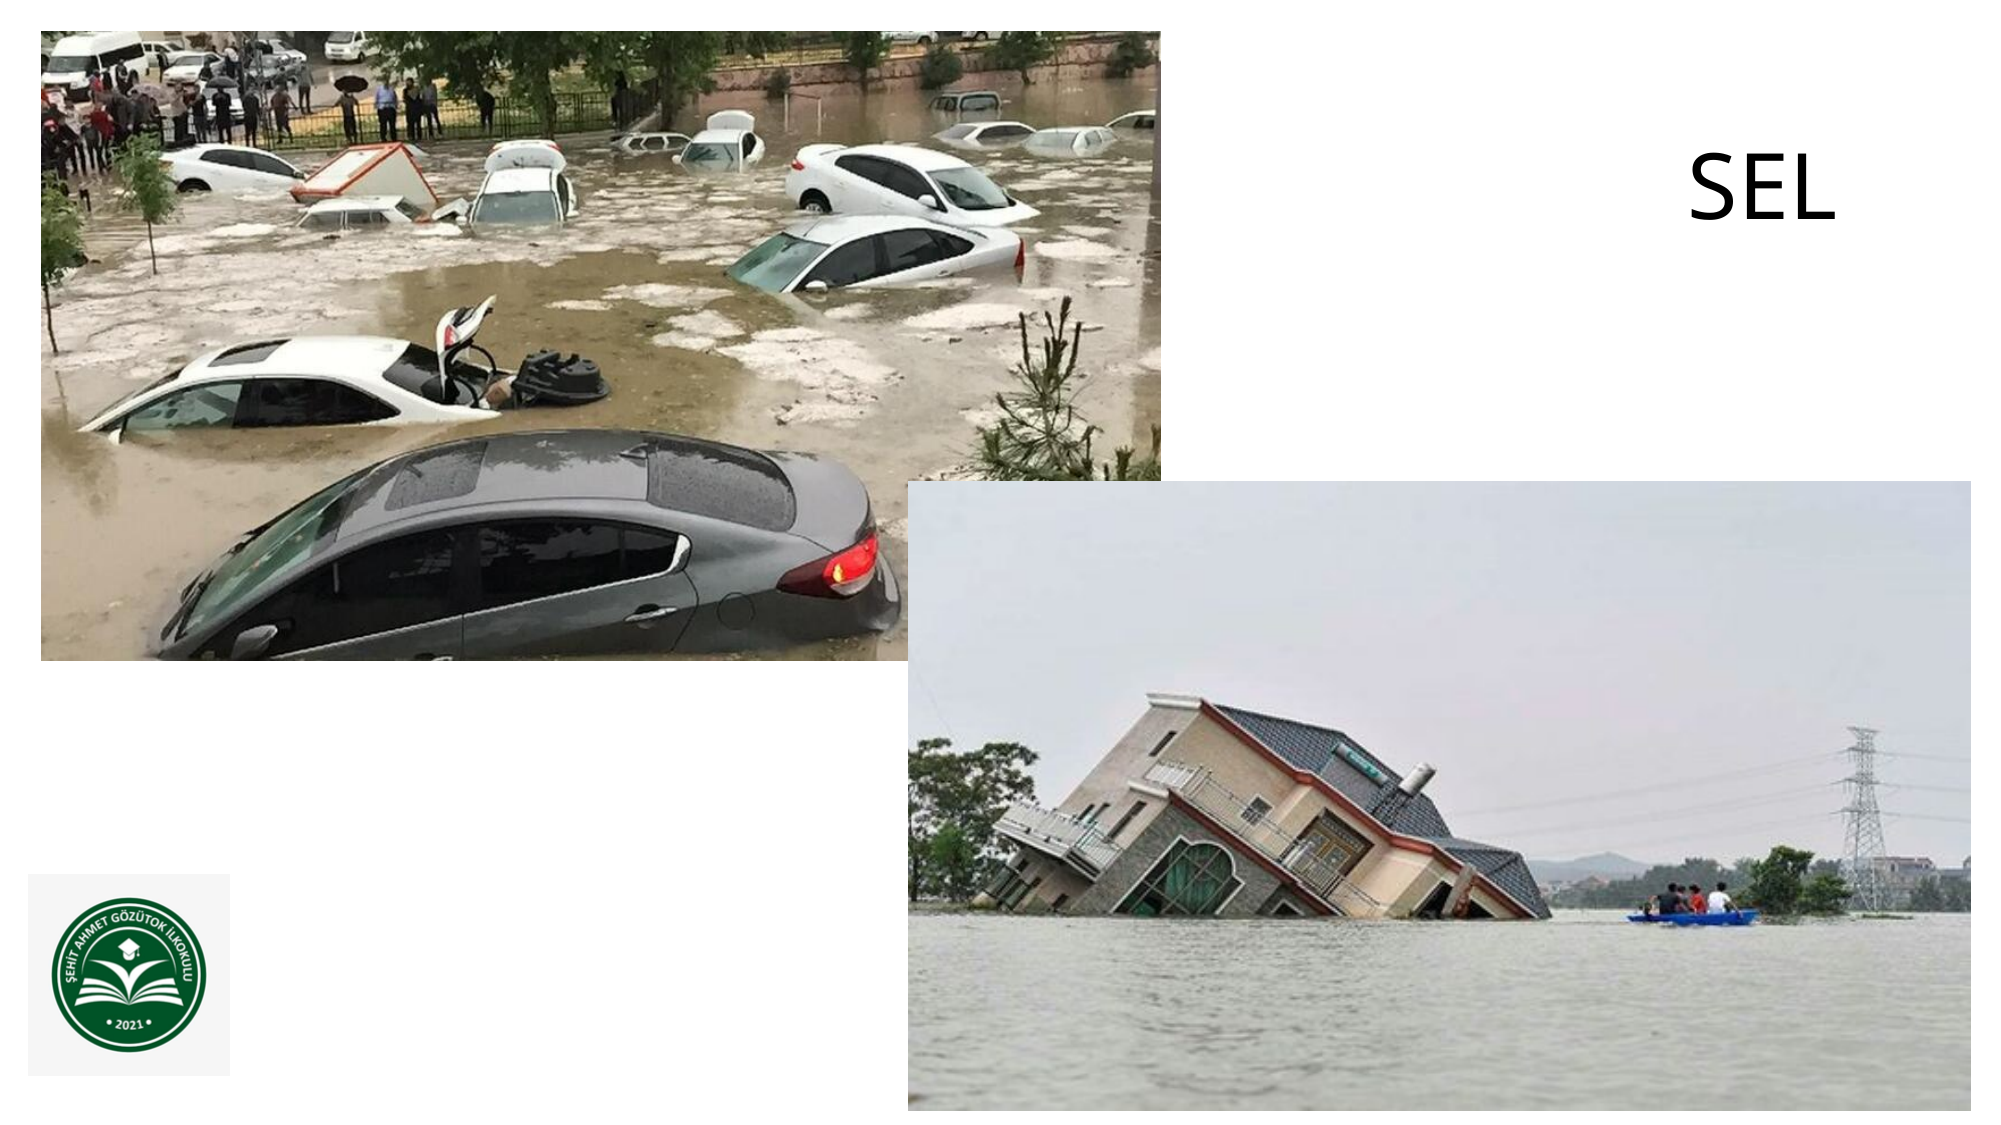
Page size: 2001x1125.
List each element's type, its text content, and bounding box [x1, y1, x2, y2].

picture [41, 31, 1972, 1111]
title SEL [1672, 80, 1896, 299]
picture [28, 874, 231, 1077]
